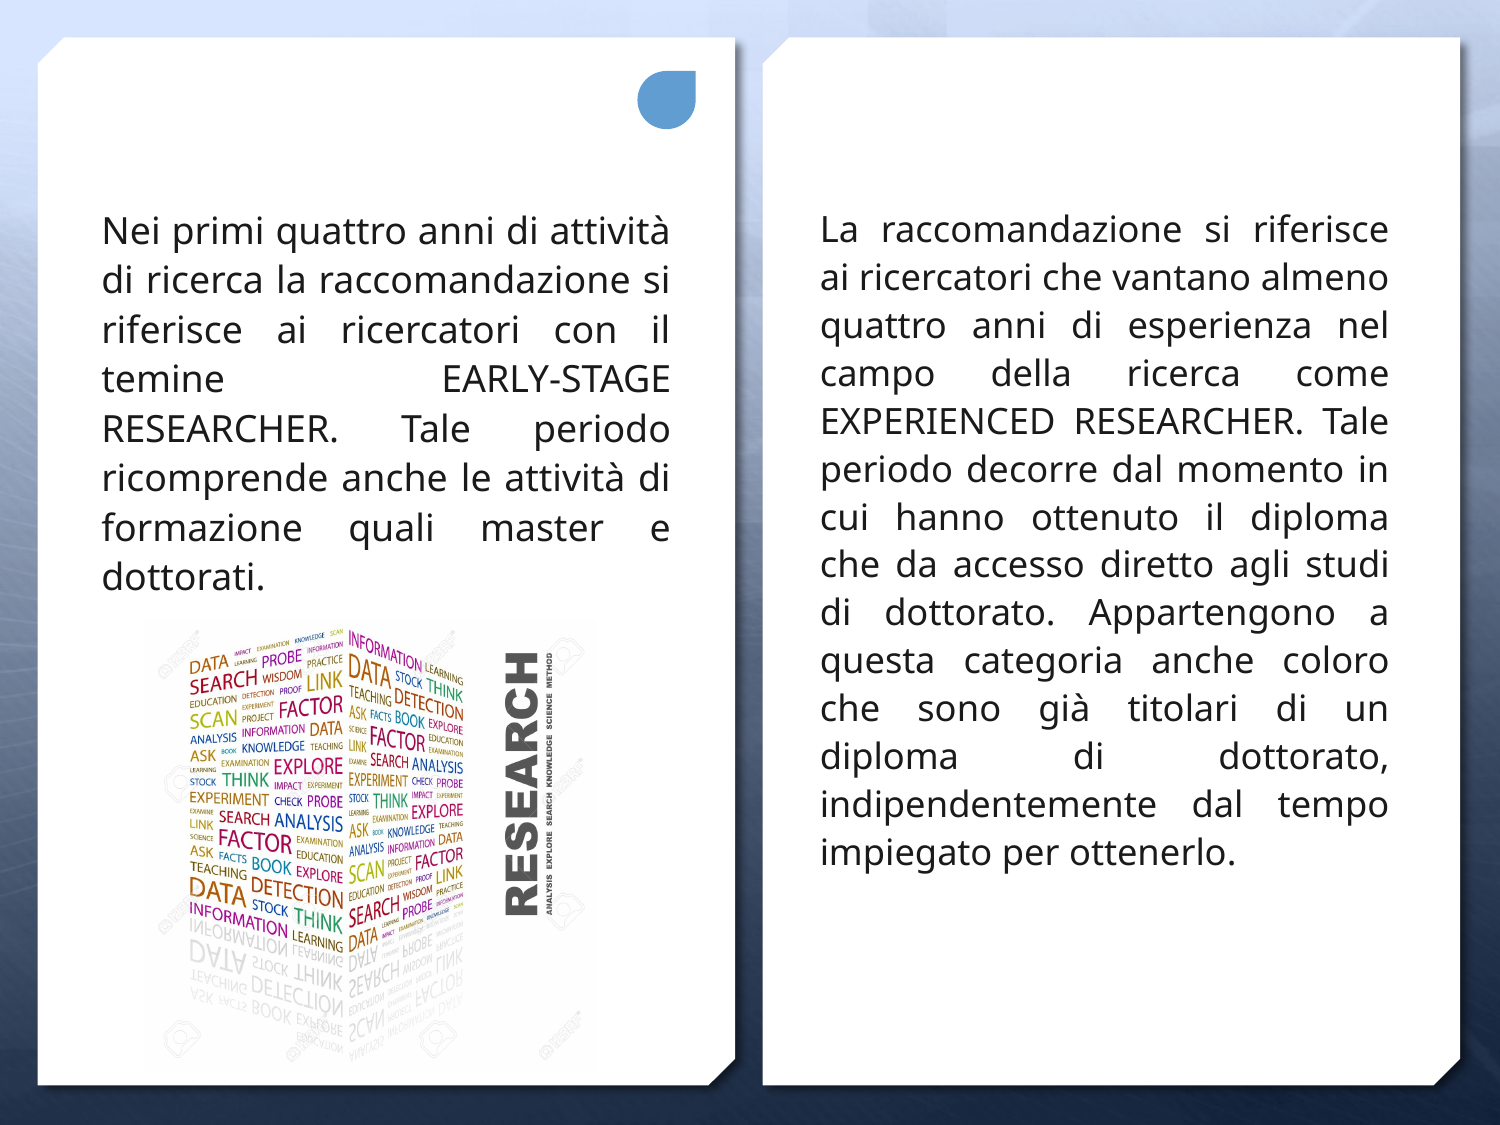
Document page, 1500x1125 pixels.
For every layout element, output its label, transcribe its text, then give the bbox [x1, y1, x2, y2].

list Nei primi quattro anni di attività di ricerca la raccomandazione si riferisce ai ricercatori con il temine EARLY-STAGE RESEARCHER. Tale periodo ricomprende anche le attività di formazione quali master e dottorati. [86, 194, 687, 620]
text_box La raccomandazione si riferisce ai ricercatori che vantano almeno quattro anni di esperienza nel campo della ricerca come EXPERIENCED RESEARCHER. Tale periodo decorre dal momento in cui hanno ottenuto il diploma che da accesso diretto agli studi di dottorato. Appartengono a questa categoria anche coloro che sono già titolari di un diploma di dottorato, indipendentemente dal tempo impiegato per ottenerlo. [804, 194, 1405, 924]
picture [145, 619, 598, 1072]
